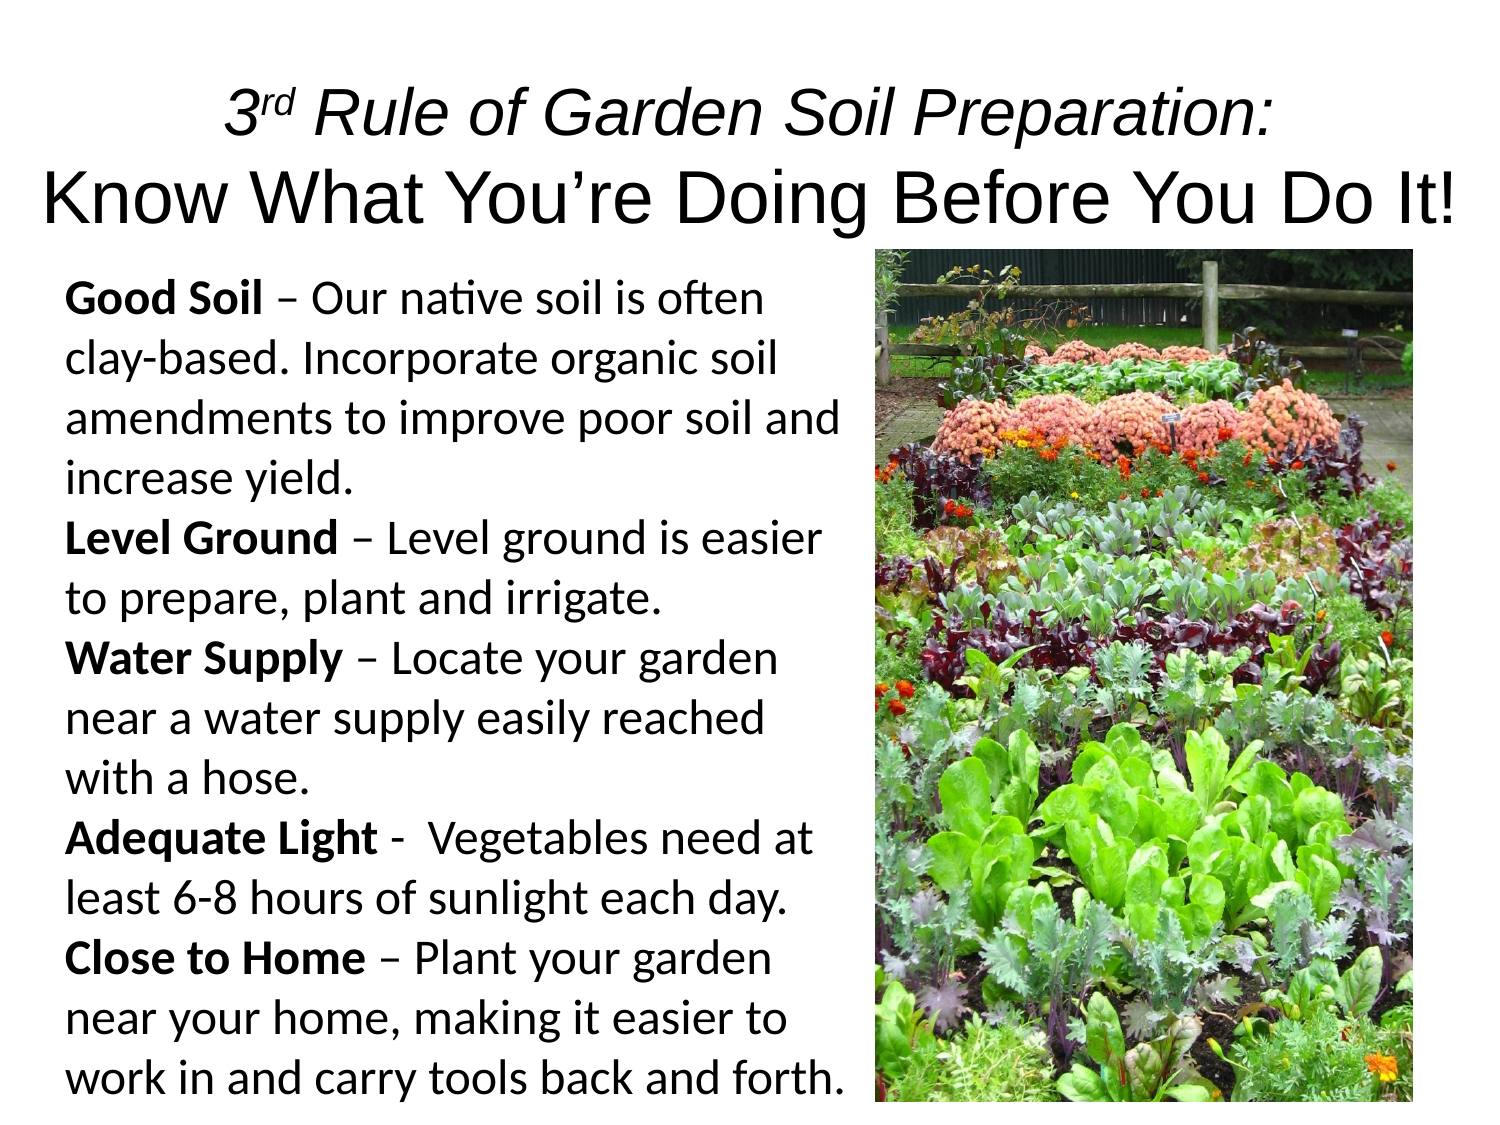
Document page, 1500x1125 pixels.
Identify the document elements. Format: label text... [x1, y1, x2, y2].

text_box Good Soil – Our native soil is often clay-based. Incorporate organic soil amendments to improve poor soil and increase yield. Level Ground – Level ground is easier to prepare, plant and irrigate. Water Supply – Locate your garden near a water supply easily reached with a hose. Adequate Light - Vegetables need at least 6-8 hours of sunlight each day. Close to Home – Plant your garden near your home, making it easier to work in and carry tools back and forth. [49, 257, 863, 1113]
picture [874, 249, 1413, 1102]
slide_number 9 [1416, 1042, 1425, 1103]
title 3rd Rule of Garden Soil Preparation: Know What You’re Doing Before You Do It! [0, 50, 1500, 258]
